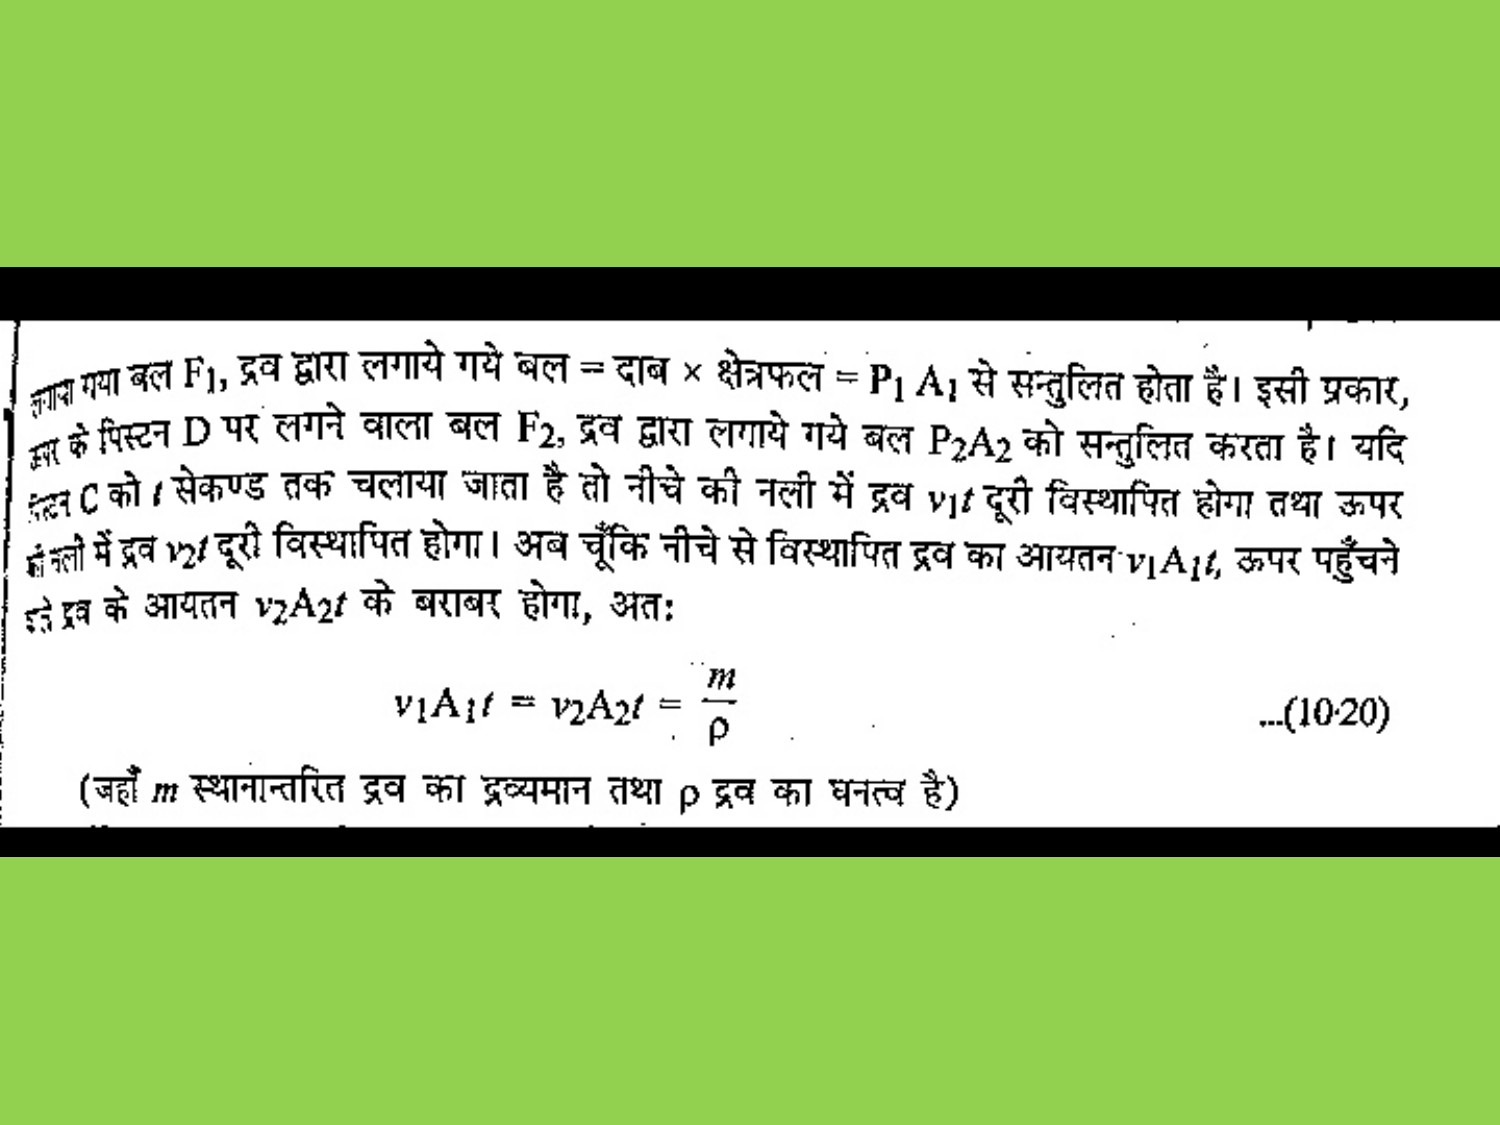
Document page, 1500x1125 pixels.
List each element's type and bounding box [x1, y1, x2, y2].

picture [0, 267, 1500, 857]
